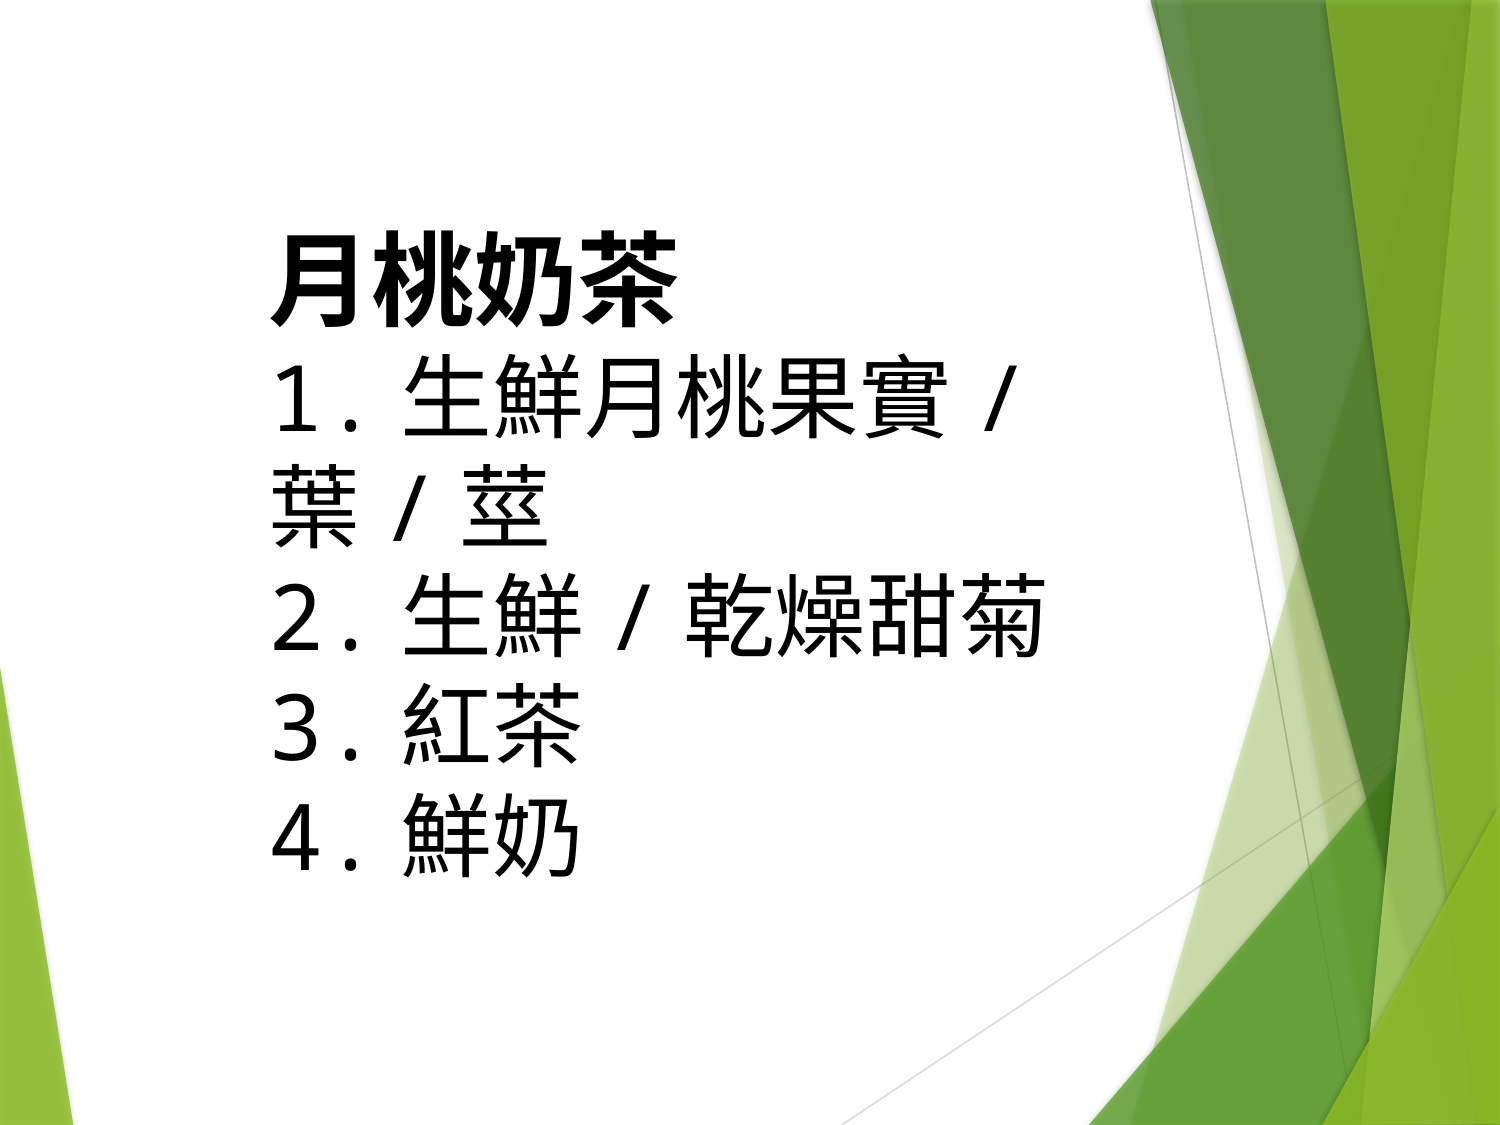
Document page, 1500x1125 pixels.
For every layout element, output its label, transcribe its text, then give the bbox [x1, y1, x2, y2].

title 月桃奶茶 1.生鮮月桃果實/葉/莖 2.生鮮/乾燥甜菊 3.紅茶 4.鮮奶 [253, 208, 1258, 905]
